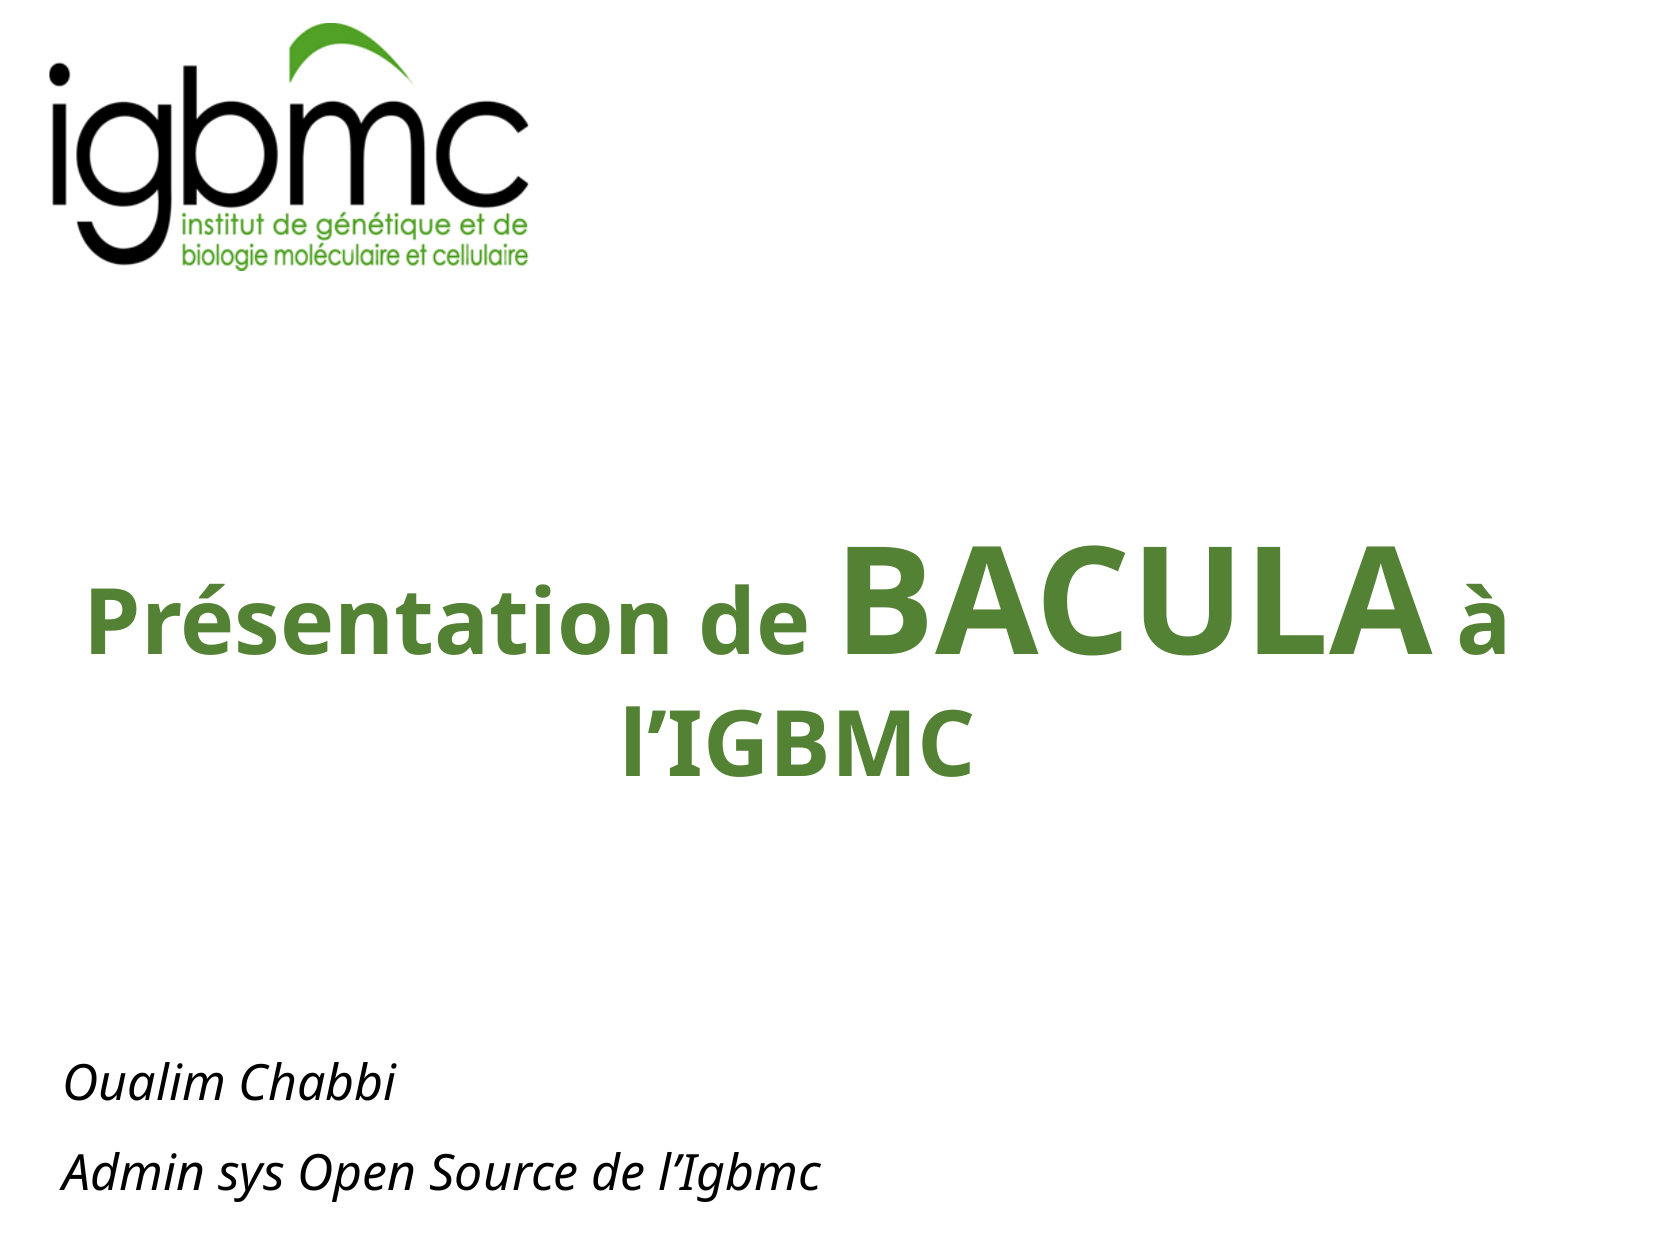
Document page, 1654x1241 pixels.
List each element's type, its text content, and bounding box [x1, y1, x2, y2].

text_box Oualim Chabbi Admin sys Open Source de l’Igbmc [47, 1043, 1416, 1241]
picture [47, 23, 530, 271]
text_box Présentation de BACULA à l’IGBMC [47, 497, 1548, 801]
